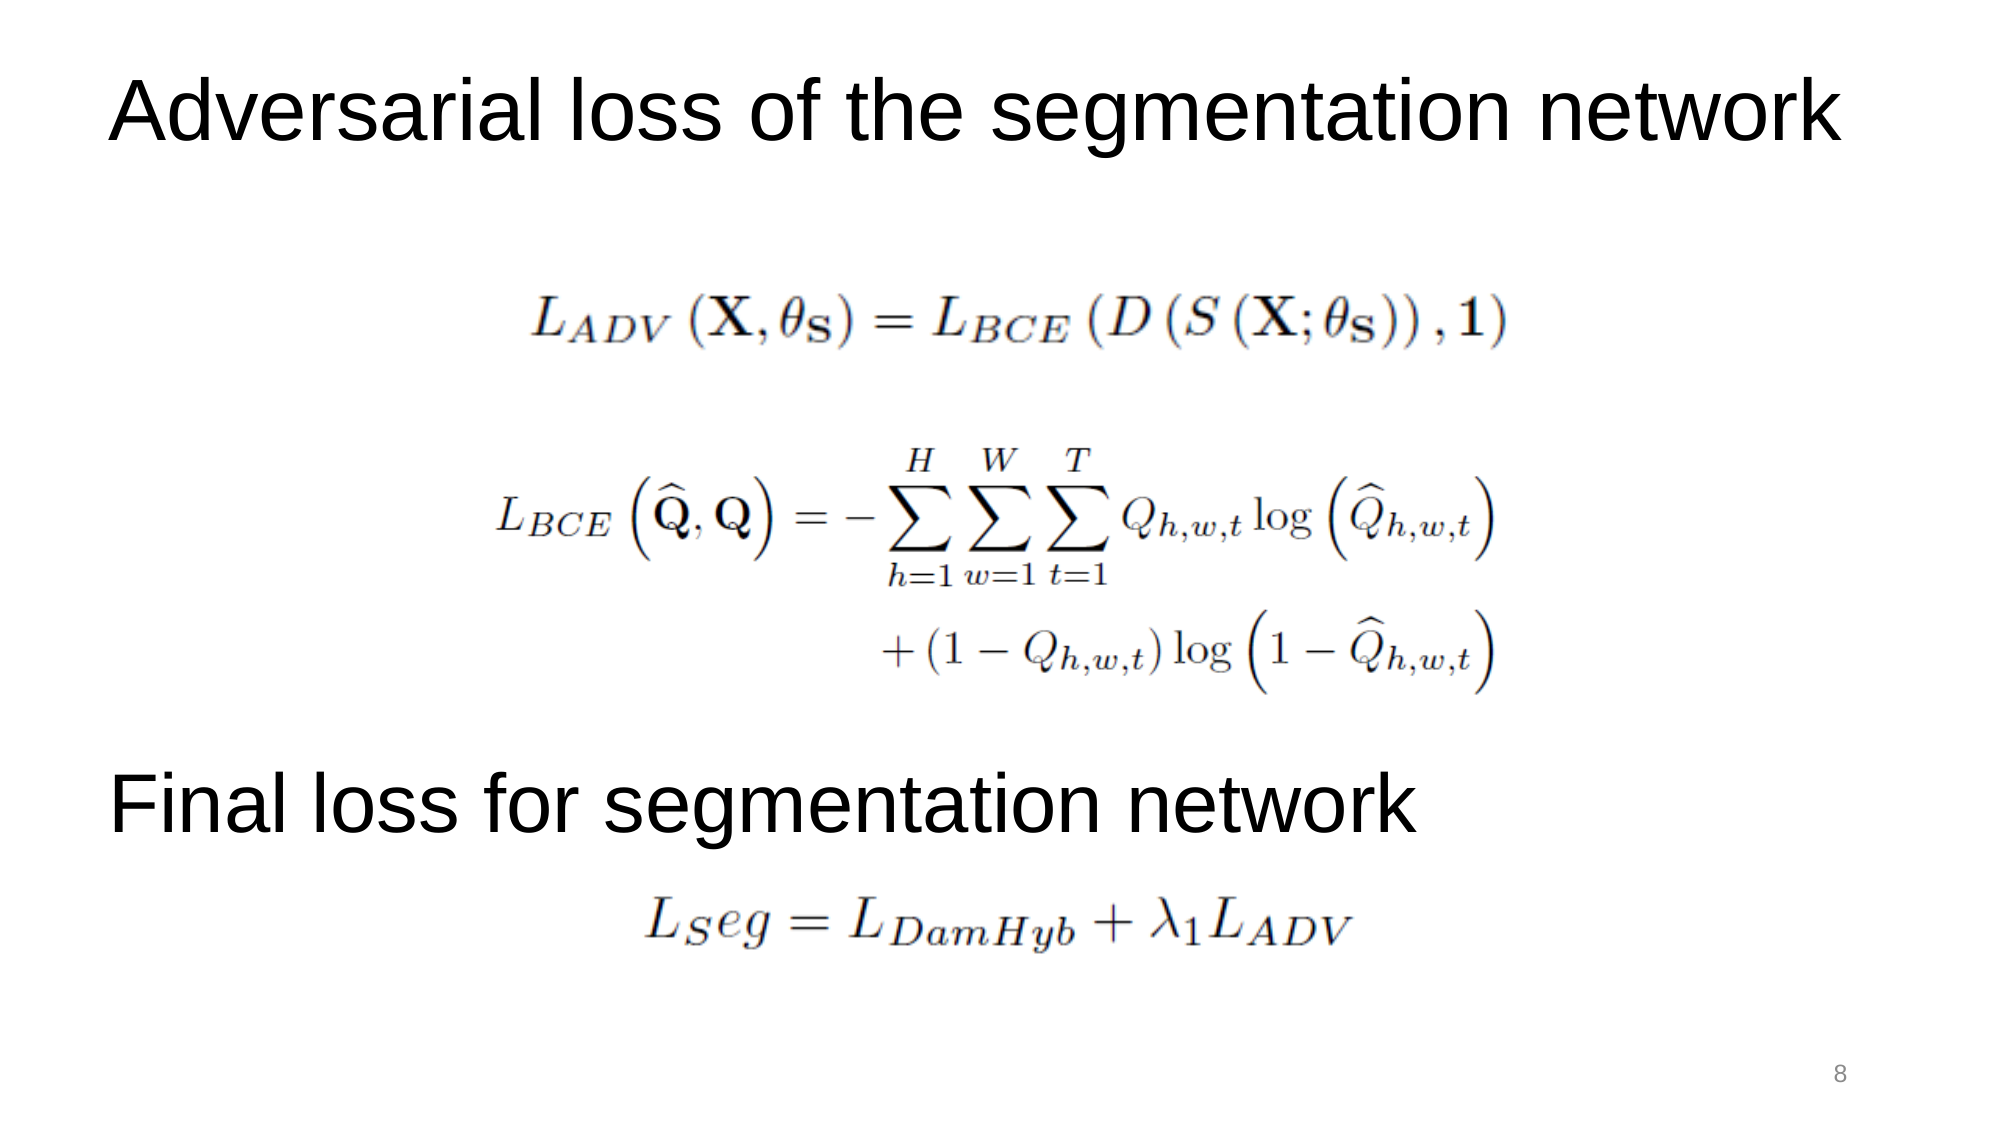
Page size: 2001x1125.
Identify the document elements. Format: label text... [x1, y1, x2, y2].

picture [485, 428, 1515, 709]
title Adversarial loss of the segmentation network [93, 56, 1863, 168]
picture [609, 861, 1391, 988]
slide_number 8 [1412, 1042, 1863, 1103]
picture [525, 275, 1530, 387]
text_box Final loss for segmentation network [93, 750, 1863, 862]
